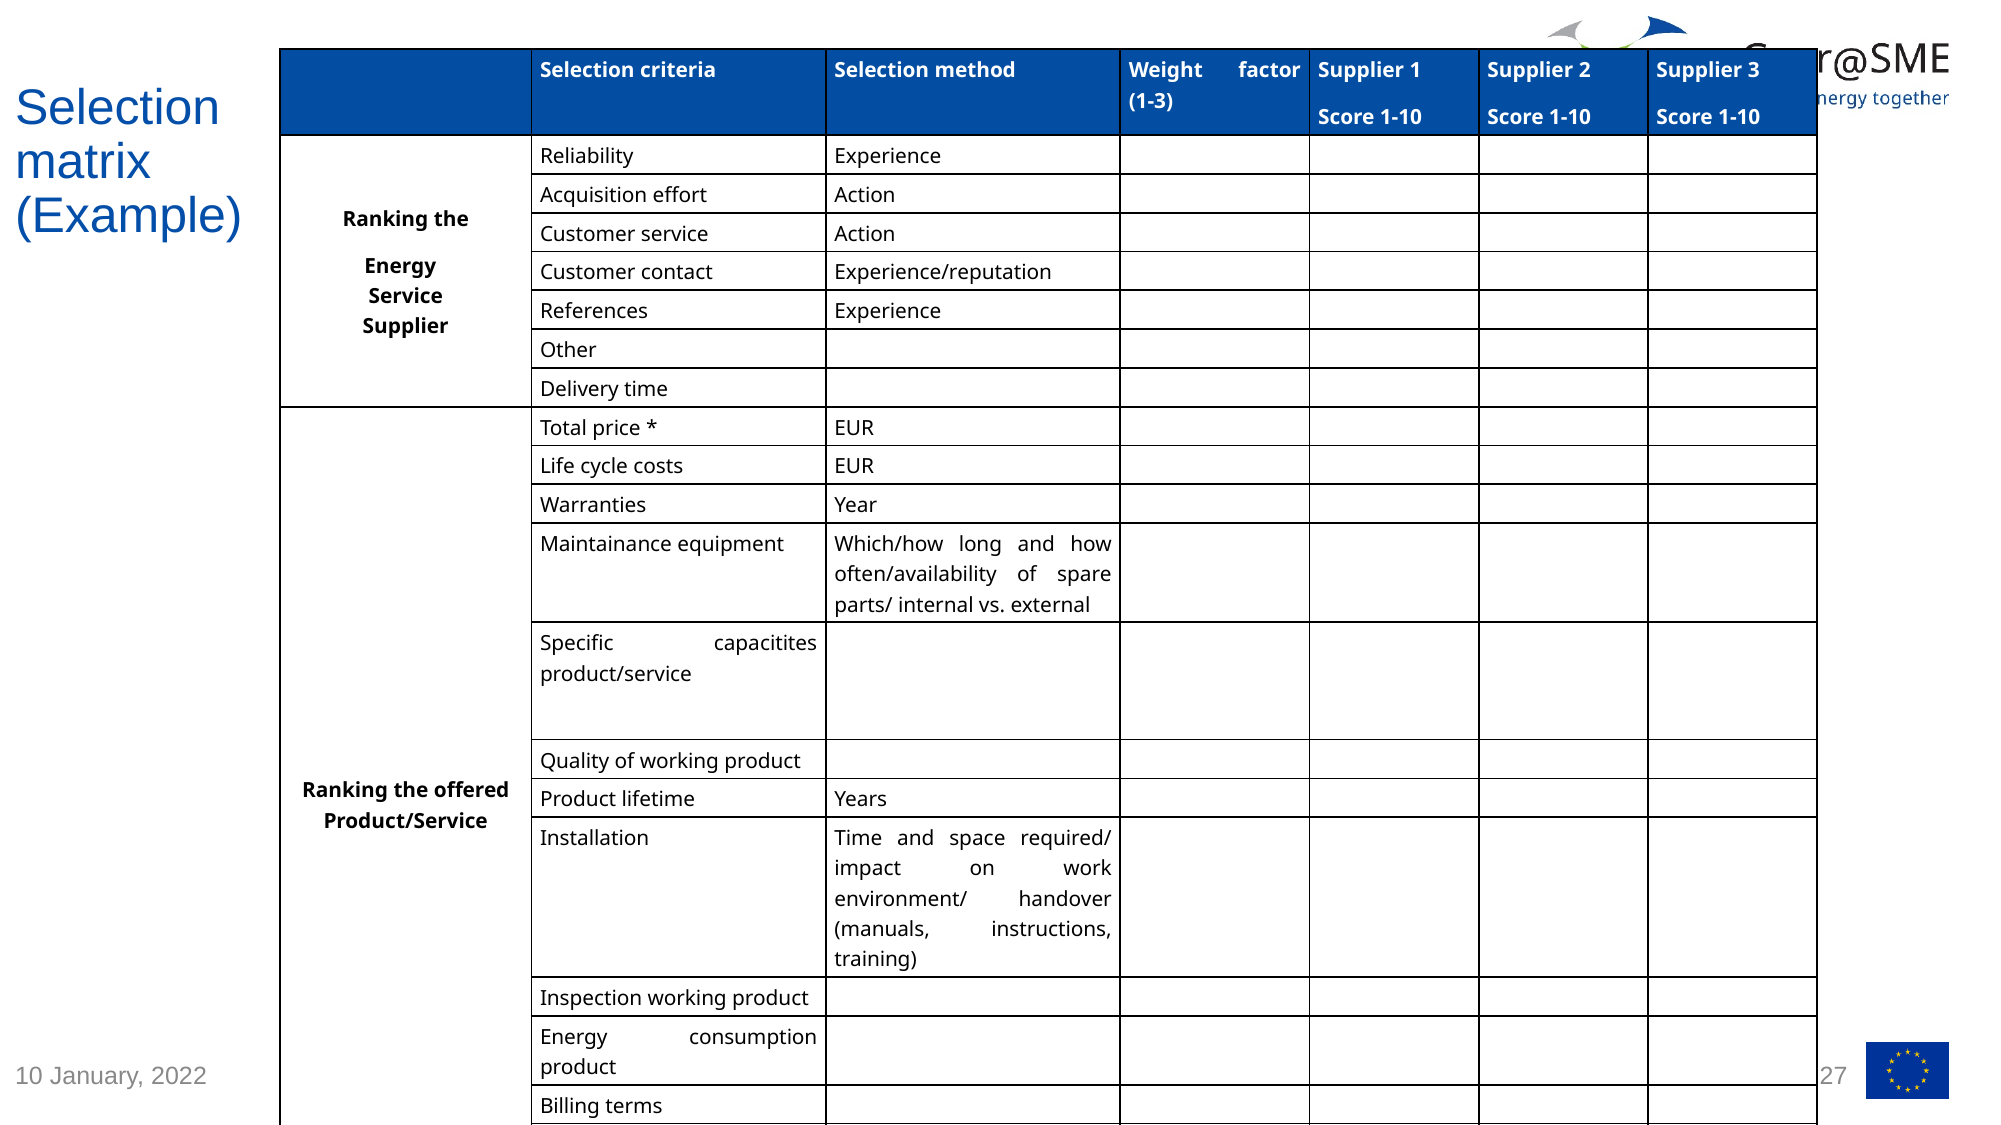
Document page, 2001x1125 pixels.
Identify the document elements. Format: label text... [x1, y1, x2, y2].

table_cell [1121, 291, 1309, 328]
table_cell [1480, 1086, 1647, 1123]
slide_number 27 [1818, 1044, 1863, 1104]
table_cell [1649, 369, 1816, 406]
table_header [281, 50, 531, 134]
table_cell [1310, 408, 1478, 445]
table_cell [1310, 1017, 1478, 1084]
table_cell [1121, 1017, 1309, 1084]
table_header Weight factor (1-3) [1121, 50, 1309, 134]
table_cell [1310, 978, 1478, 1015]
table_cell [1310, 740, 1478, 778]
table_header Supplier 1 Score 1-10 [1310, 50, 1478, 134]
table_cell [1121, 408, 1309, 445]
table_cell Ranking the offered Product/Service [281, 408, 531, 1125]
table_cell [827, 369, 1119, 406]
table_cell [827, 623, 1119, 739]
table_cell Product lifetime [532, 779, 825, 816]
table_cell [1649, 740, 1816, 778]
table_cell [1480, 291, 1647, 328]
table_cell [1649, 818, 1816, 976]
table_cell [1649, 779, 1816, 816]
table_cell Action [827, 175, 1119, 212]
table_cell [1649, 446, 1816, 483]
table_cell [1480, 740, 1647, 778]
table_cell [1480, 446, 1647, 483]
table_cell Warranties [532, 485, 825, 522]
table_cell Year [827, 485, 1119, 522]
table_cell Customer service [532, 214, 825, 251]
table_cell [1121, 136, 1309, 173]
table_cell [1121, 779, 1309, 816]
table_cell [1649, 252, 1816, 289]
table_cell [1480, 252, 1647, 289]
table_cell Specific capacitites product/service [532, 623, 825, 739]
table_cell [1649, 408, 1816, 445]
table_header Supplier 3 Score 1-10 [1649, 50, 1816, 134]
table_cell [1310, 1086, 1478, 1123]
table_cell EUR [827, 408, 1119, 445]
table_cell [827, 740, 1119, 778]
table_cell Energy consumption product [532, 1017, 825, 1084]
table_header Selection criteria [532, 50, 825, 134]
table_cell [1310, 136, 1478, 173]
title Selection matrix (Example) [0, 0, 280, 336]
table_cell [1310, 252, 1478, 289]
table_cell Ranking the Energy Service Supplier [281, 136, 531, 406]
table_cell Reliability [532, 136, 825, 173]
table_cell [1480, 408, 1647, 445]
table_cell Delivery time [532, 369, 825, 406]
table_cell [1310, 818, 1478, 976]
table_cell Experience [827, 291, 1119, 328]
table_cell EUR [827, 446, 1119, 483]
table_cell Total price * [532, 408, 825, 445]
table_cell [827, 1017, 1119, 1084]
table_header Selection method [827, 50, 1119, 134]
table_header Supplier 2 Score 1-10 [1480, 50, 1647, 134]
table_cell Other [532, 330, 825, 367]
table_cell [1121, 485, 1309, 522]
table_cell [1649, 1086, 1816, 1123]
table_cell [827, 1086, 1119, 1123]
table_cell [1480, 779, 1647, 816]
table_cell Action [827, 214, 1119, 251]
table_cell Years [827, 779, 1119, 816]
table_cell Inspection working product [532, 978, 825, 1015]
table_cell [1310, 214, 1478, 251]
table_cell Time and space required/ impact on work environment/ handover (manuals, instructions, training) [827, 818, 1119, 976]
table_cell [1480, 978, 1647, 1015]
table_cell [1310, 330, 1478, 367]
table_cell [1121, 818, 1309, 976]
table_cell [1310, 779, 1478, 816]
table_cell [1480, 330, 1647, 367]
table_cell [1480, 1017, 1647, 1084]
table_cell [1121, 1086, 1309, 1123]
table_cell [1121, 252, 1309, 289]
table_cell Experience/reputation [827, 252, 1119, 289]
table_cell [1480, 818, 1647, 976]
picture [1866, 1042, 1949, 1099]
table_cell [1310, 175, 1478, 212]
table_cell [827, 978, 1119, 1015]
table_cell [1480, 136, 1647, 173]
table_cell [1310, 485, 1478, 522]
table_cell Quality of working product [532, 740, 825, 778]
table_cell [1121, 524, 1309, 621]
table_cell Installation [532, 818, 825, 976]
table_cell [1121, 623, 1309, 739]
table_cell [827, 330, 1119, 367]
table_cell [1310, 446, 1478, 483]
table_cell [1310, 623, 1478, 739]
table_cell [1121, 369, 1309, 406]
table_cell [1649, 524, 1816, 621]
table_cell [1649, 1017, 1816, 1084]
table_cell References [532, 291, 825, 328]
table_cell [1121, 214, 1309, 251]
table_cell [1649, 291, 1816, 328]
table_cell Life cycle costs [532, 446, 825, 483]
table_cell [1121, 175, 1309, 212]
table_cell Which/how long and how often/availability of spare parts/ internal vs. external [827, 524, 1119, 621]
table_cell [1310, 524, 1478, 621]
table_cell [1649, 485, 1816, 522]
table_cell Billing terms [532, 1086, 825, 1123]
table_cell [1480, 623, 1647, 739]
table_cell [1480, 369, 1647, 406]
picture [1502, 16, 1949, 176]
table_cell [1649, 214, 1816, 251]
table_cell Acquisition effort [532, 175, 825, 212]
table_cell [1480, 214, 1647, 251]
table_cell Experience [827, 136, 1119, 173]
table_cell [1649, 175, 1816, 212]
table_cell [1480, 485, 1647, 522]
table_cell [1480, 524, 1647, 621]
table_cell [1121, 446, 1309, 483]
table_cell [1310, 369, 1478, 406]
table_cell [1649, 978, 1816, 1015]
table_cell Maintainance equipment [532, 524, 825, 621]
table_cell [1121, 740, 1309, 778]
table_cell [1480, 175, 1647, 212]
table_cell [1121, 978, 1309, 1015]
table_cell [1649, 136, 1816, 173]
table_cell [1121, 330, 1309, 367]
table_cell [1310, 291, 1478, 328]
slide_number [0, 1044, 279, 1104]
table_cell [1649, 330, 1816, 367]
table_cell Customer contact [532, 252, 825, 289]
table_cell [1649, 623, 1816, 739]
